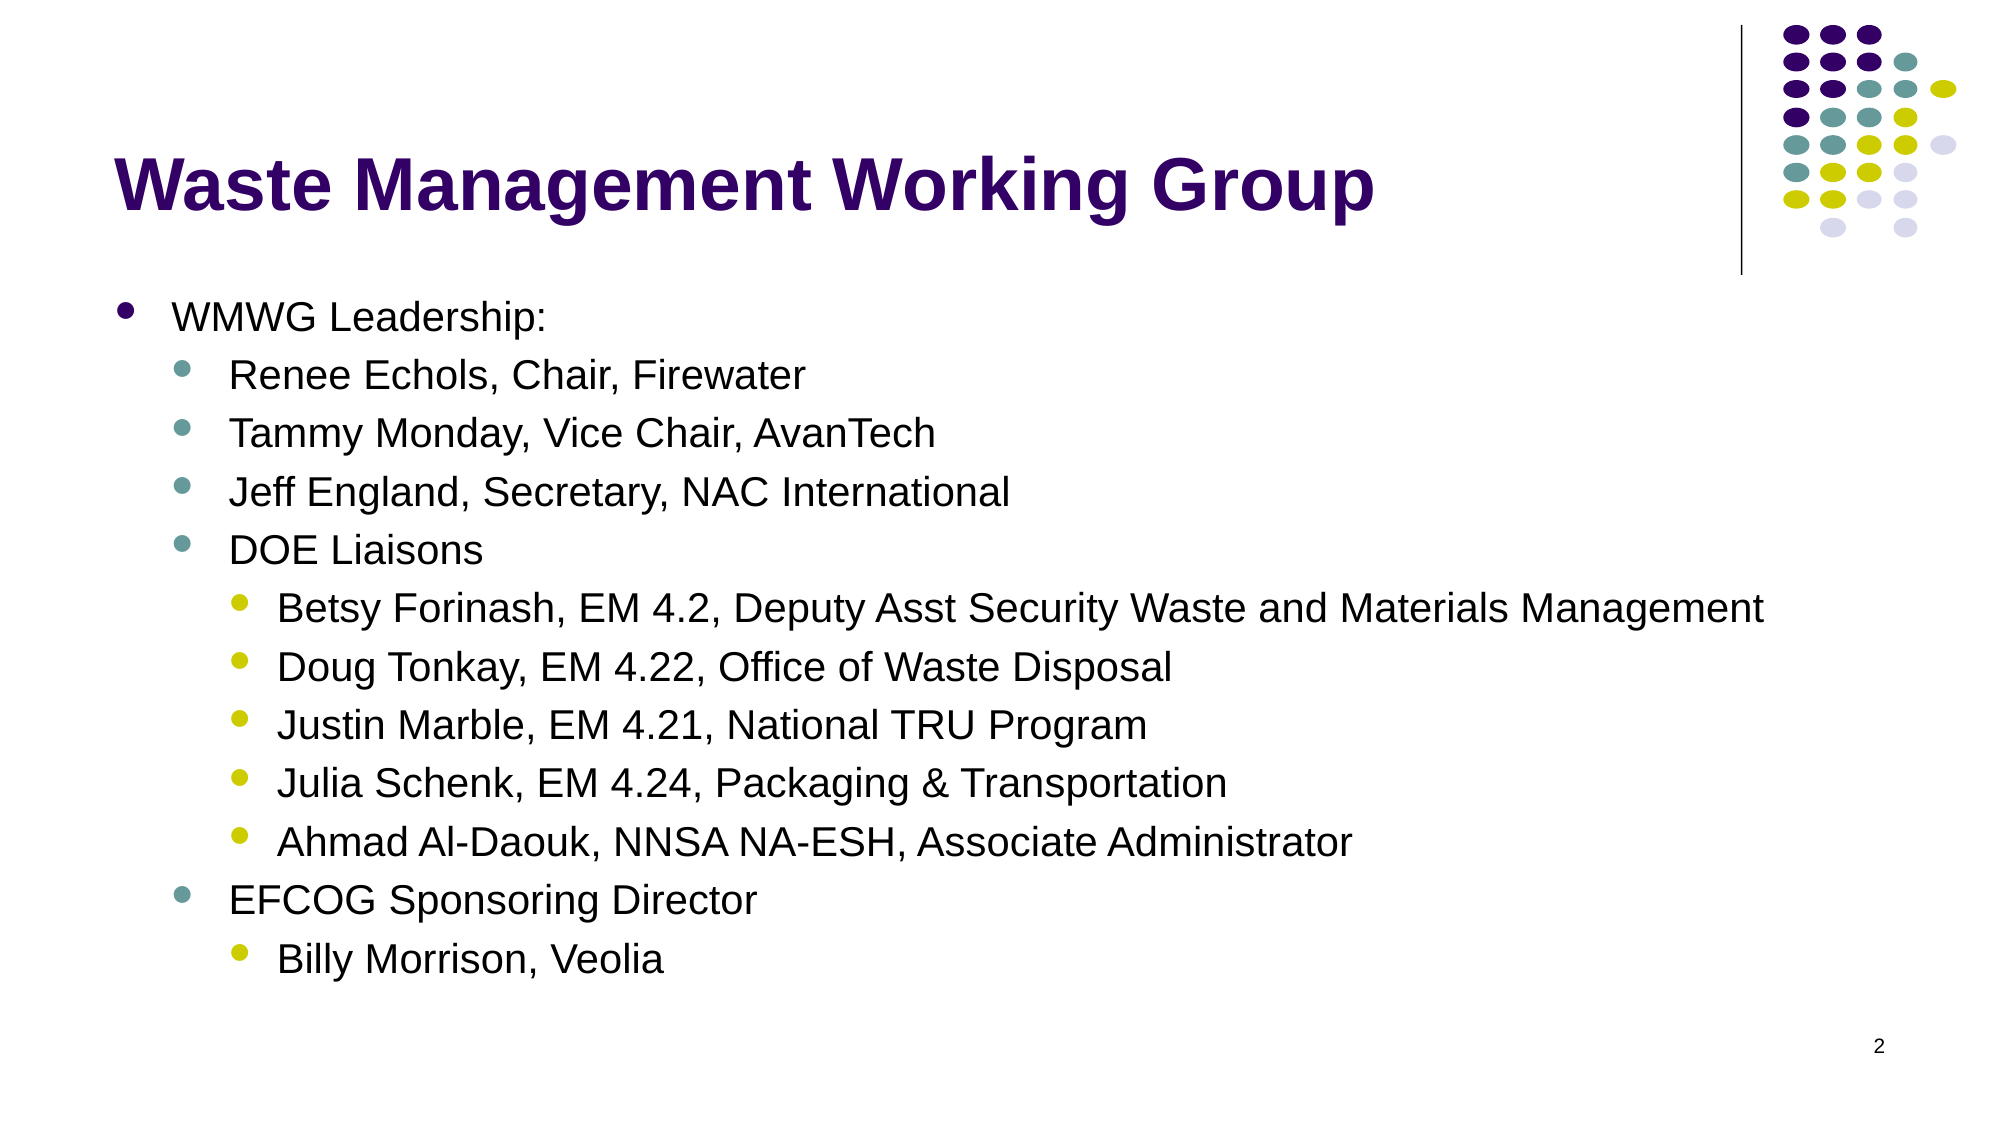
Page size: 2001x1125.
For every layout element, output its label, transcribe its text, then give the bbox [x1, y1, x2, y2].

slide_number 2 [1433, 1024, 1901, 1101]
list WMWG Leadership: Renee Echols, Chair, Firewater Tammy Monday, Vice Chair, AvanTech Jeff England, Secretary, NAC International DOE Liaisons Betsy Forinash, EM 4.2, Deputy Asst Security Waste and Materials Management Doug Tonkay, EM 4.22, Office of Waste Disposal Justin Marble, EM 4.21, National TRU Program Julia Schenk, EM 4.24, Packaging & Transportation Ahmad Al-Daouk, NNSA NA-ESH, Associate Administrator EFCOG Sponsoring Director Billy Morrison, Veolia [99, 282, 1900, 1006]
title Waste Management Working Group [99, 20, 1750, 233]
